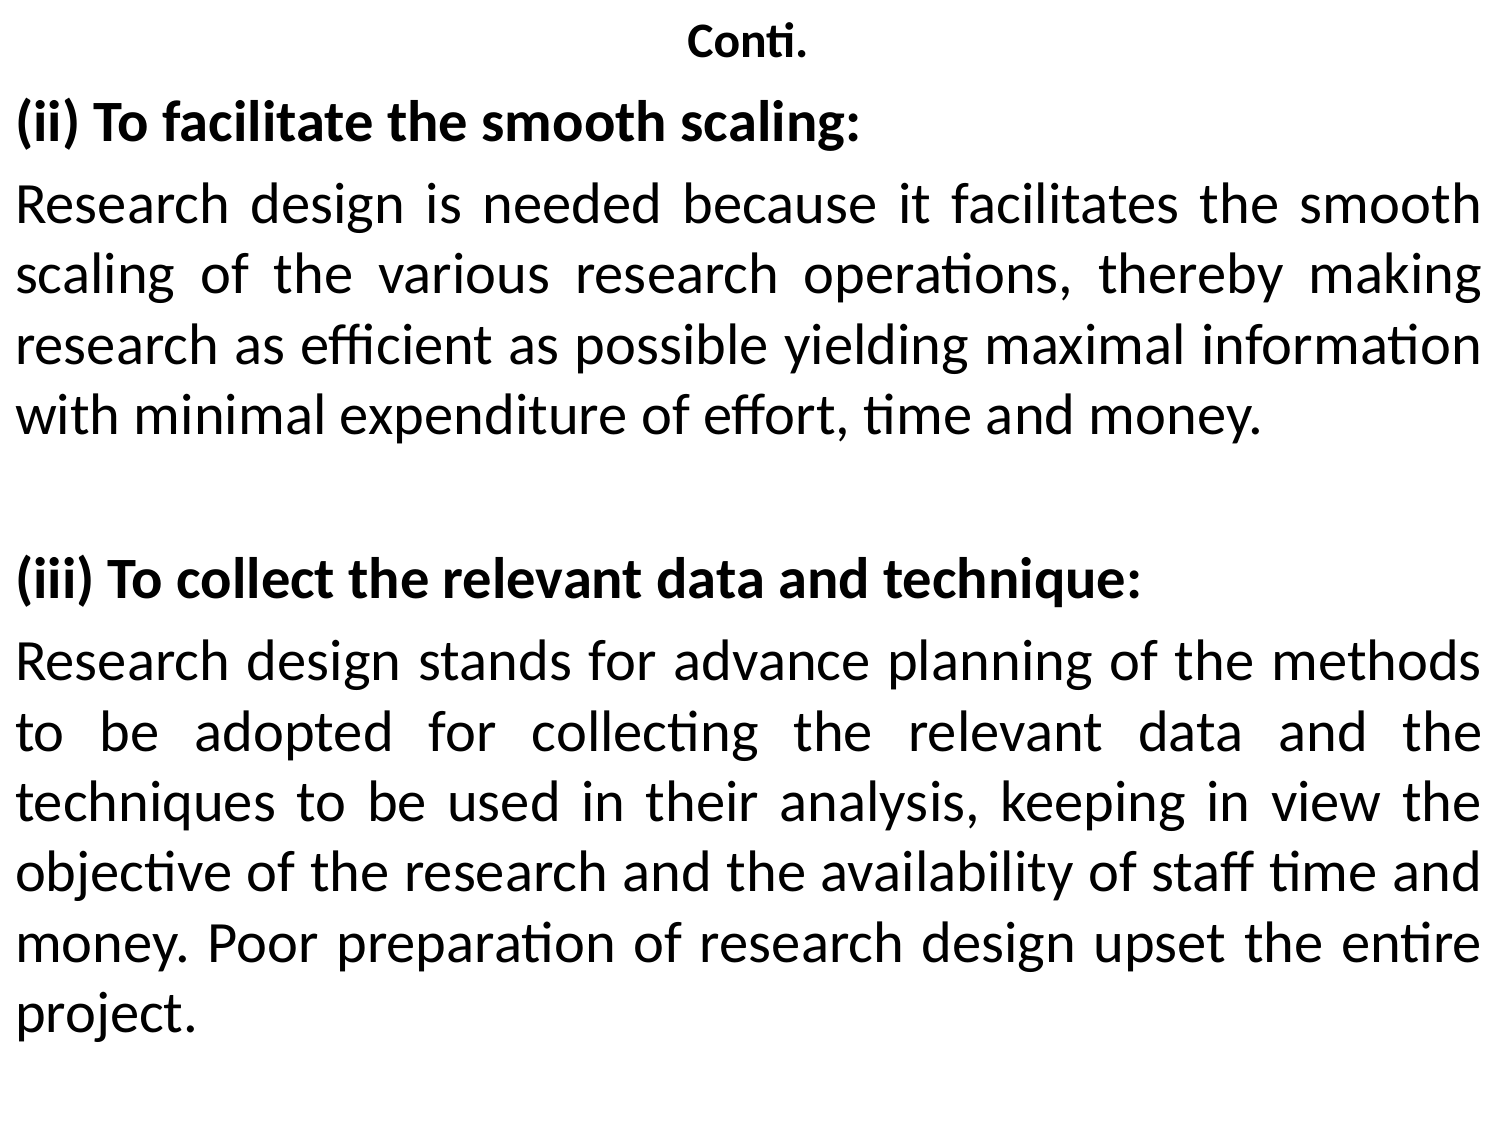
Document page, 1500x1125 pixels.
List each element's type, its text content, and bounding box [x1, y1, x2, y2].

subtitle (ii) To facilitate the smooth scaling: Research design is needed because it facilitates the smooth scaling of the various research operations, thereby making research as efficient as possible yielding maximal information with minimal expenditure of effort, time and money. (iii) To collect the relevant data and technique: Research design stands for advance planning of the methods to be adopted for collecting the relevant data and the techniques to be used in their analysis, keeping in view the objective of the research and the availability of staff time and money. Poor preparation of research design upset the entire project. [0, 75, 1500, 1125]
title Conti. [0, 0, 1500, 75]
